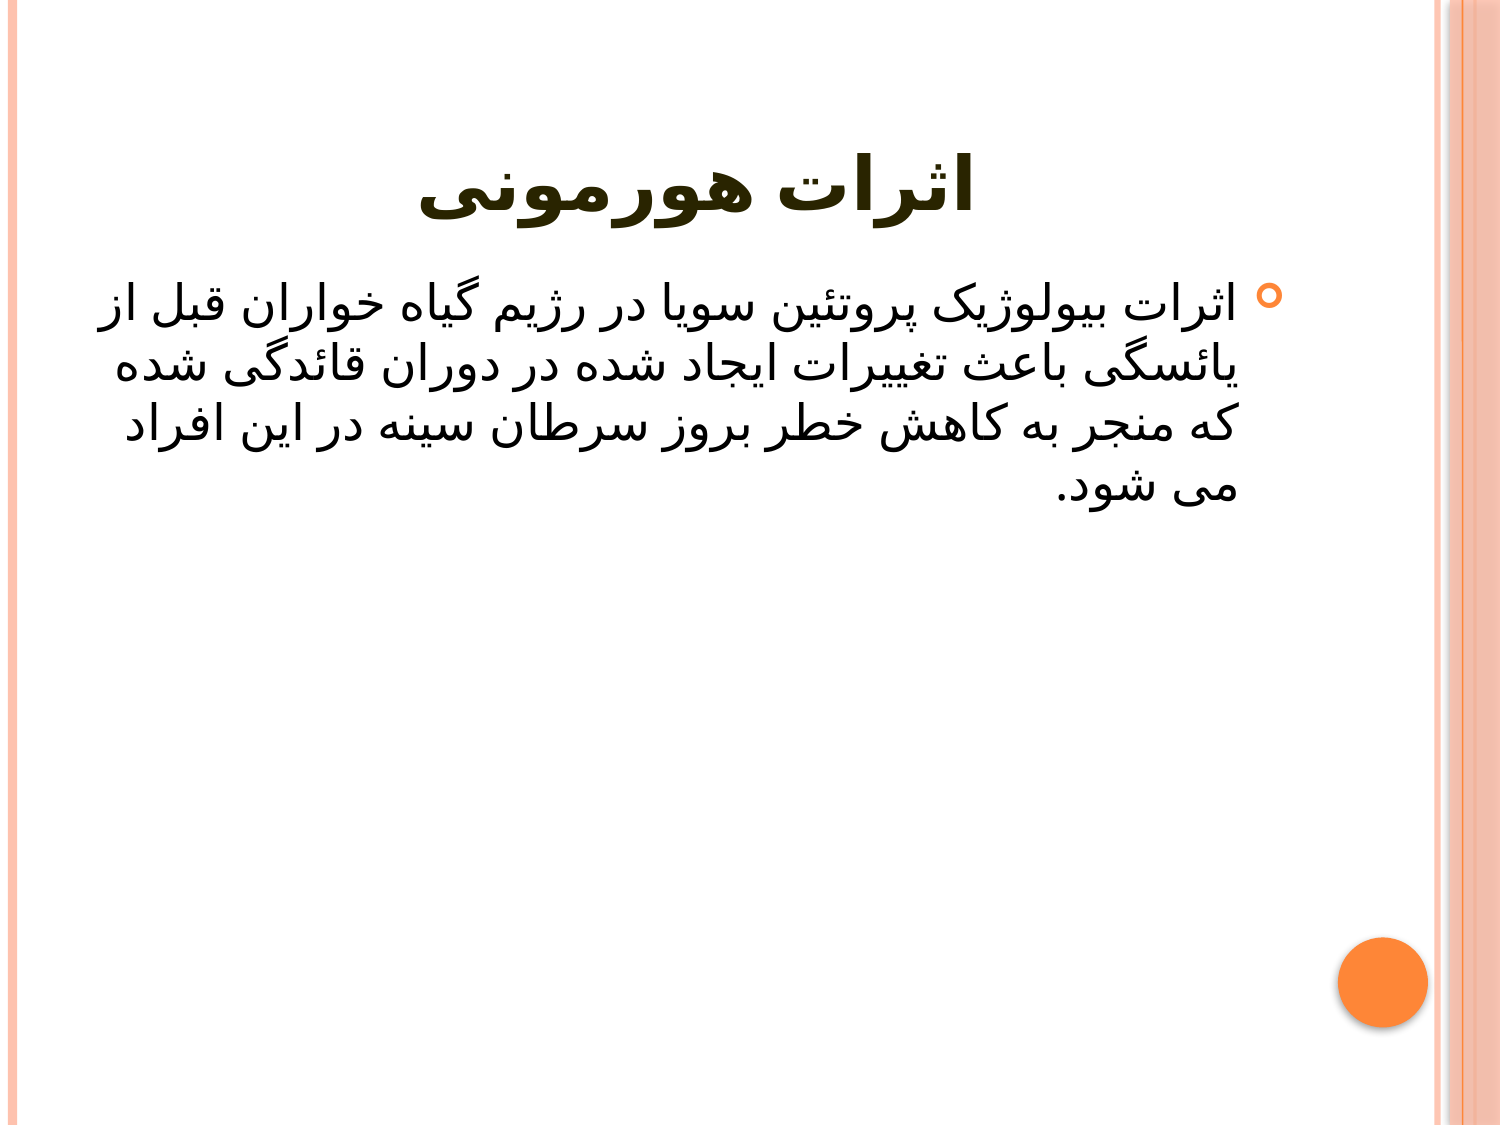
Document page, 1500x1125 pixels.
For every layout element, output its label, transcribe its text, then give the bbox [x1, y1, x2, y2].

list اثرات بیولوژیک پروتئین سویا در رژیم گیاه خواران قبل از یائسگی باعث تغییرات ایجاد شده در دوران قائدگی شده که منجر به کاهش خطر بروز سرطان سینه در این افراد می شود. [75, 262, 1300, 1062]
title اثرات هورمونی [75, 45, 1300, 233]
